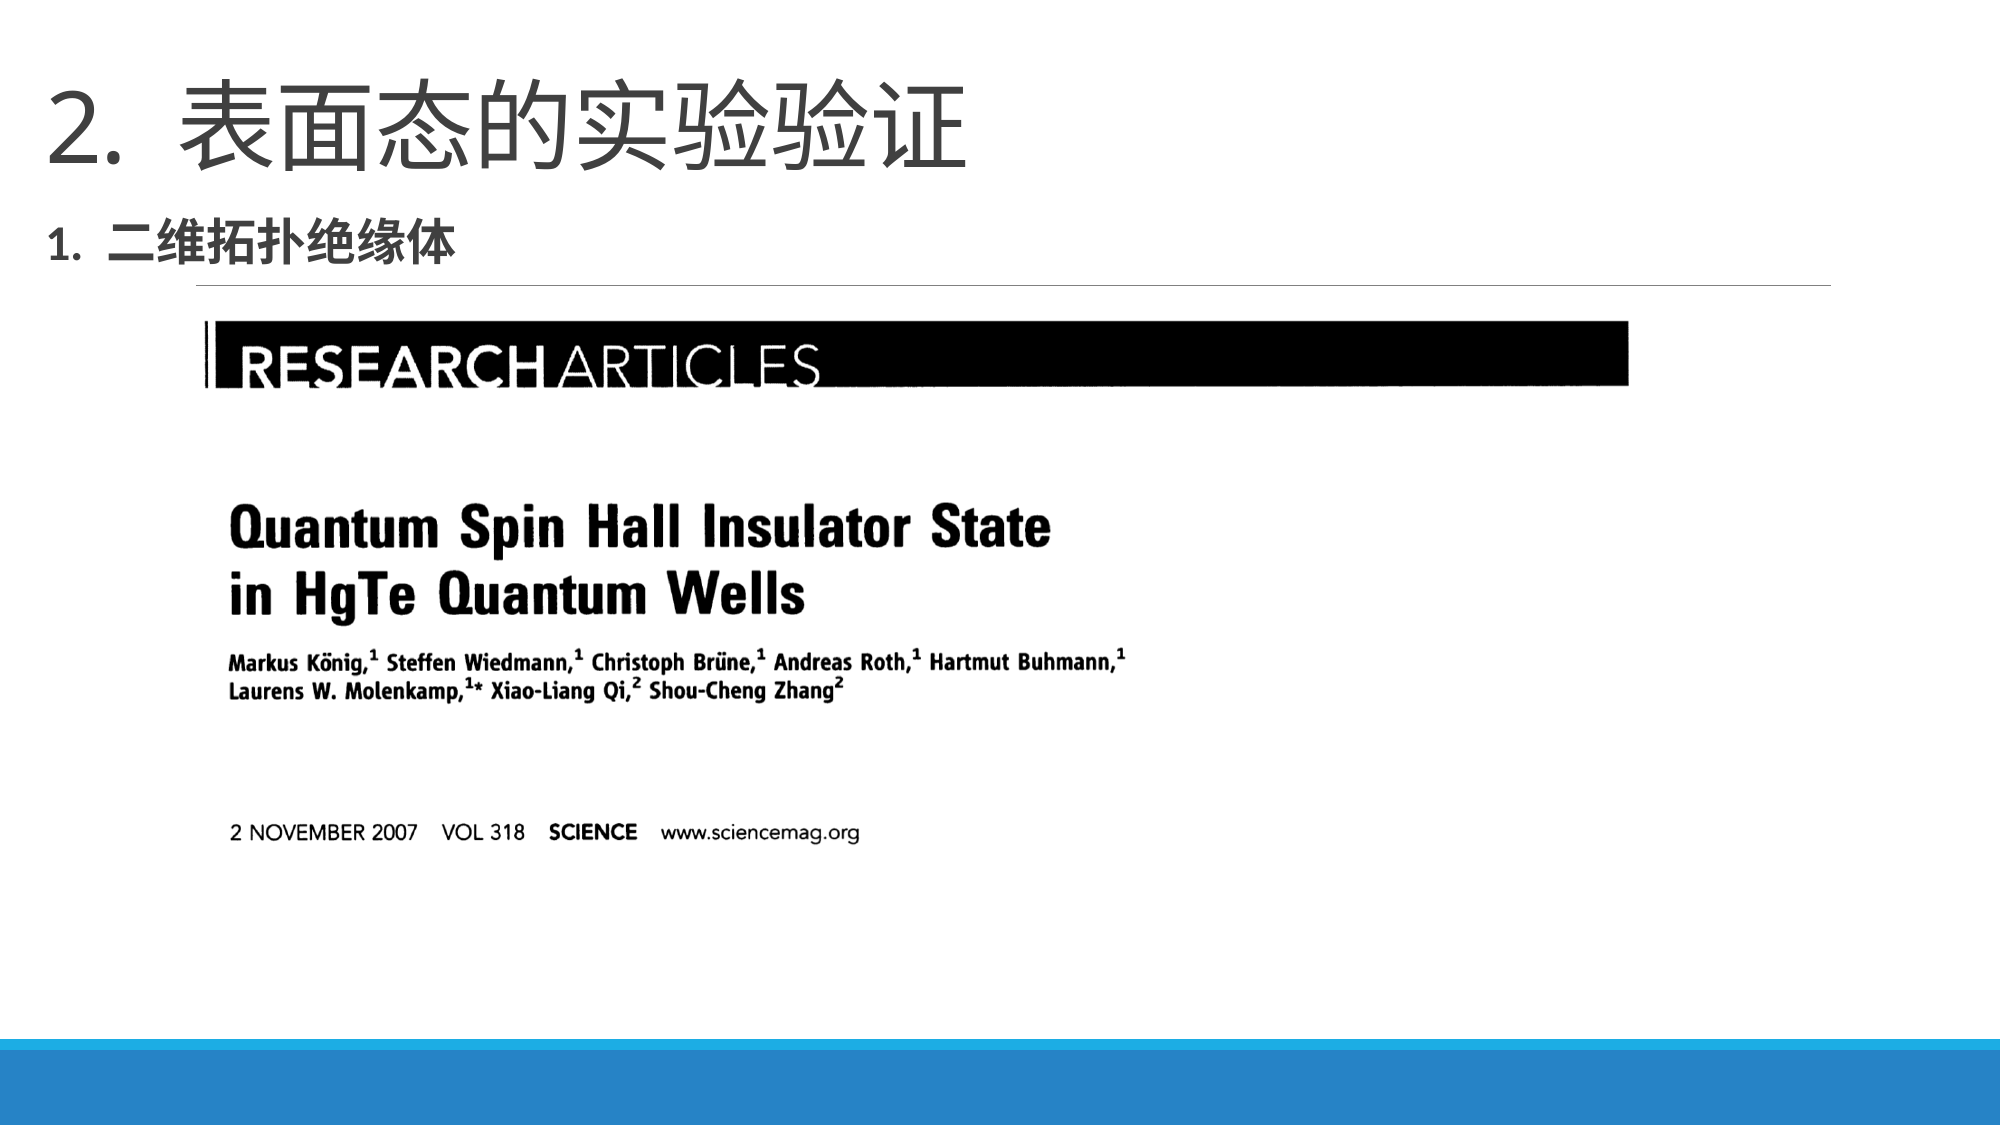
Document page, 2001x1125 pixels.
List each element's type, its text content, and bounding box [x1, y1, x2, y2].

picture [161, 289, 1667, 734]
title 2. 表面态的实验验证 [30, 0, 1680, 192]
text_box 1. 二维拓扑绝缘体 [29, 209, 1759, 448]
picture [192, 804, 915, 884]
